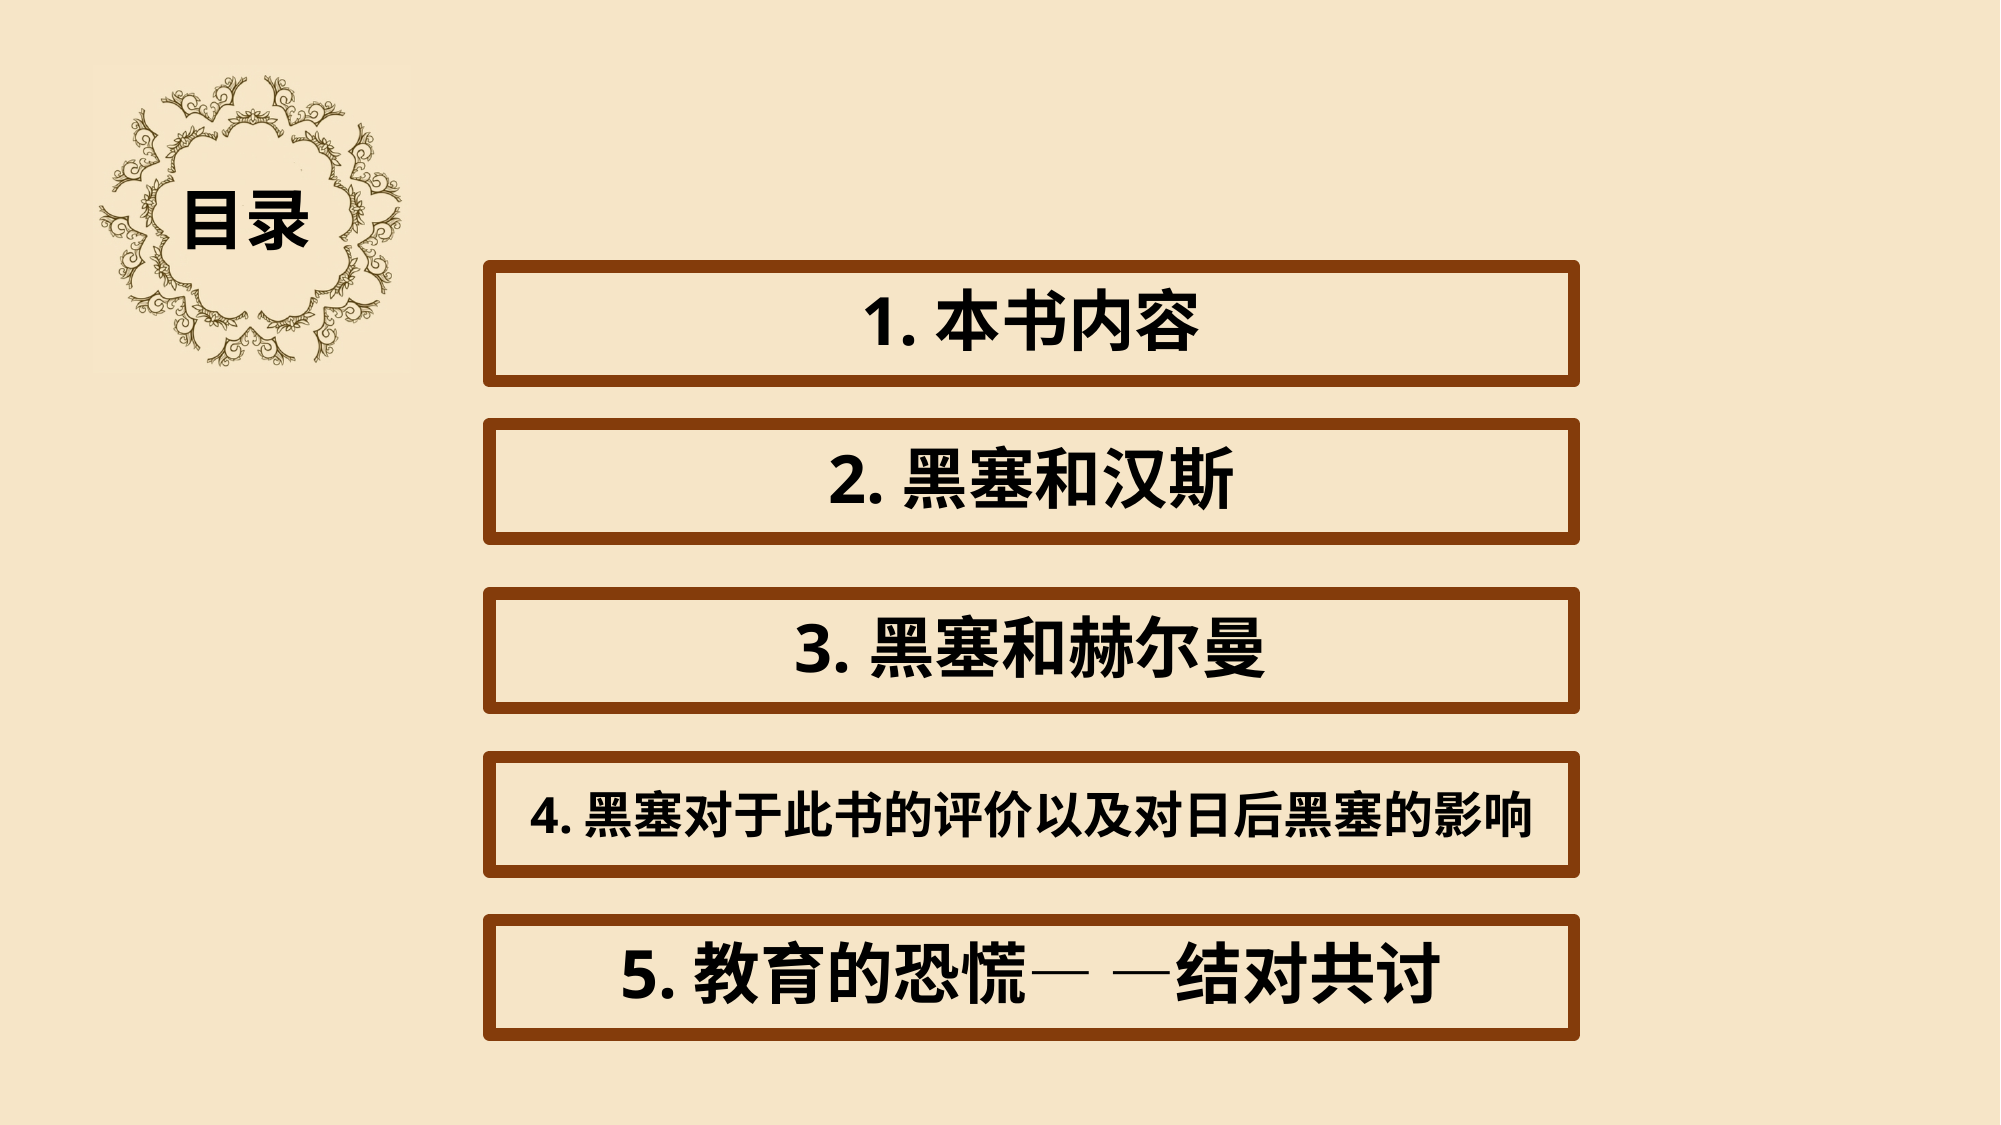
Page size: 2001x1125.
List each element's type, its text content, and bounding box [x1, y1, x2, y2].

subtitle 4.黑塞对于此书的评价以及对日后黑塞的影响 [489, 757, 1574, 872]
text_box 3.黑塞和赫尔曼 [489, 593, 1574, 708]
text_box 1.本书内容 [489, 266, 1574, 382]
picture [93, 65, 411, 373]
text_box 2.黑塞和汉斯 [489, 424, 1574, 539]
text_box 5.教育的恐慌— —结对共讨 [489, 920, 1574, 1035]
